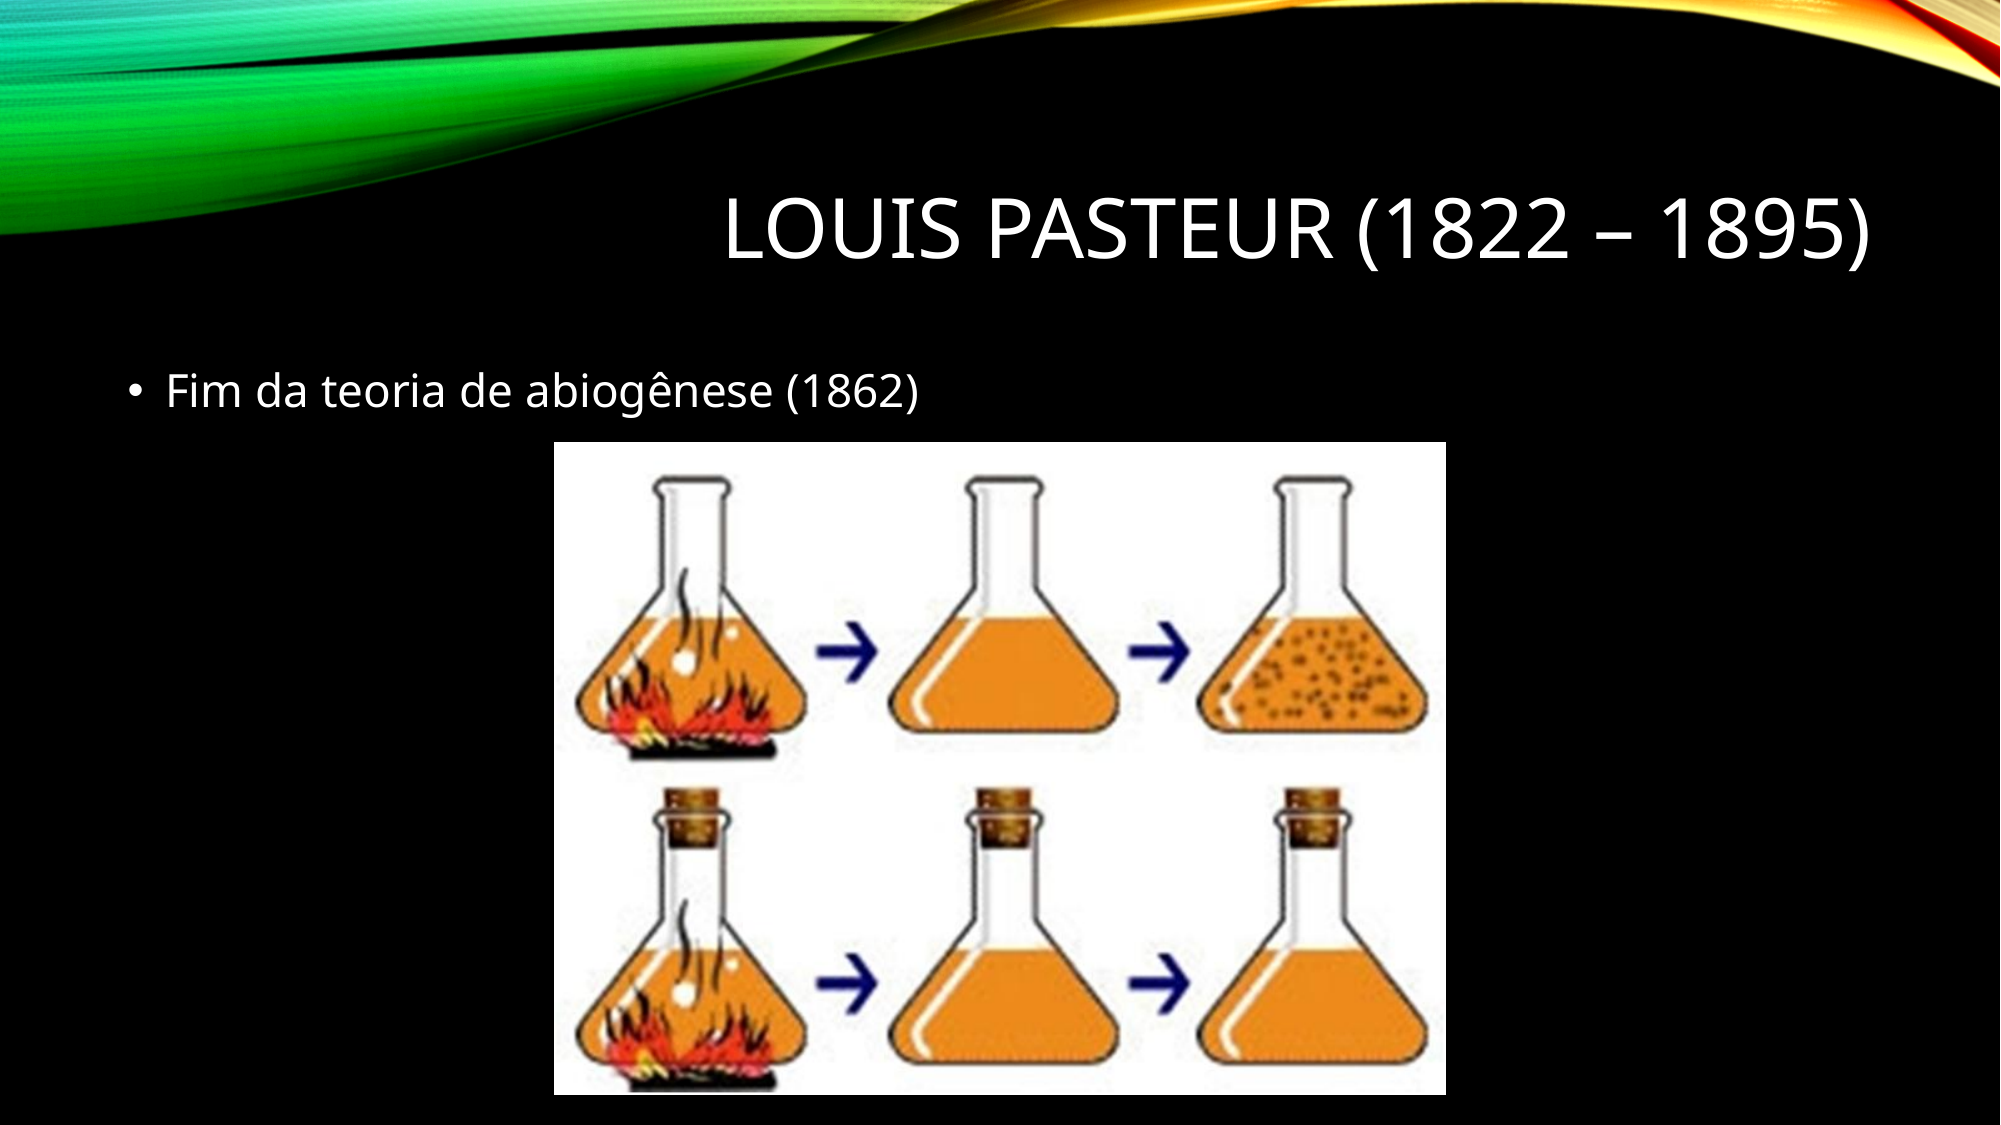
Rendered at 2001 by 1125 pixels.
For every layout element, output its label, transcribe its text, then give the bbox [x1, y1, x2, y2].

picture [0, 0, 2000, 237]
picture [554, 442, 1446, 1096]
title Louis Pasteur (1822 – 1895) [474, 125, 1888, 338]
list Fim da teoria de abiogênese (1862) [112, 360, 1888, 1021]
